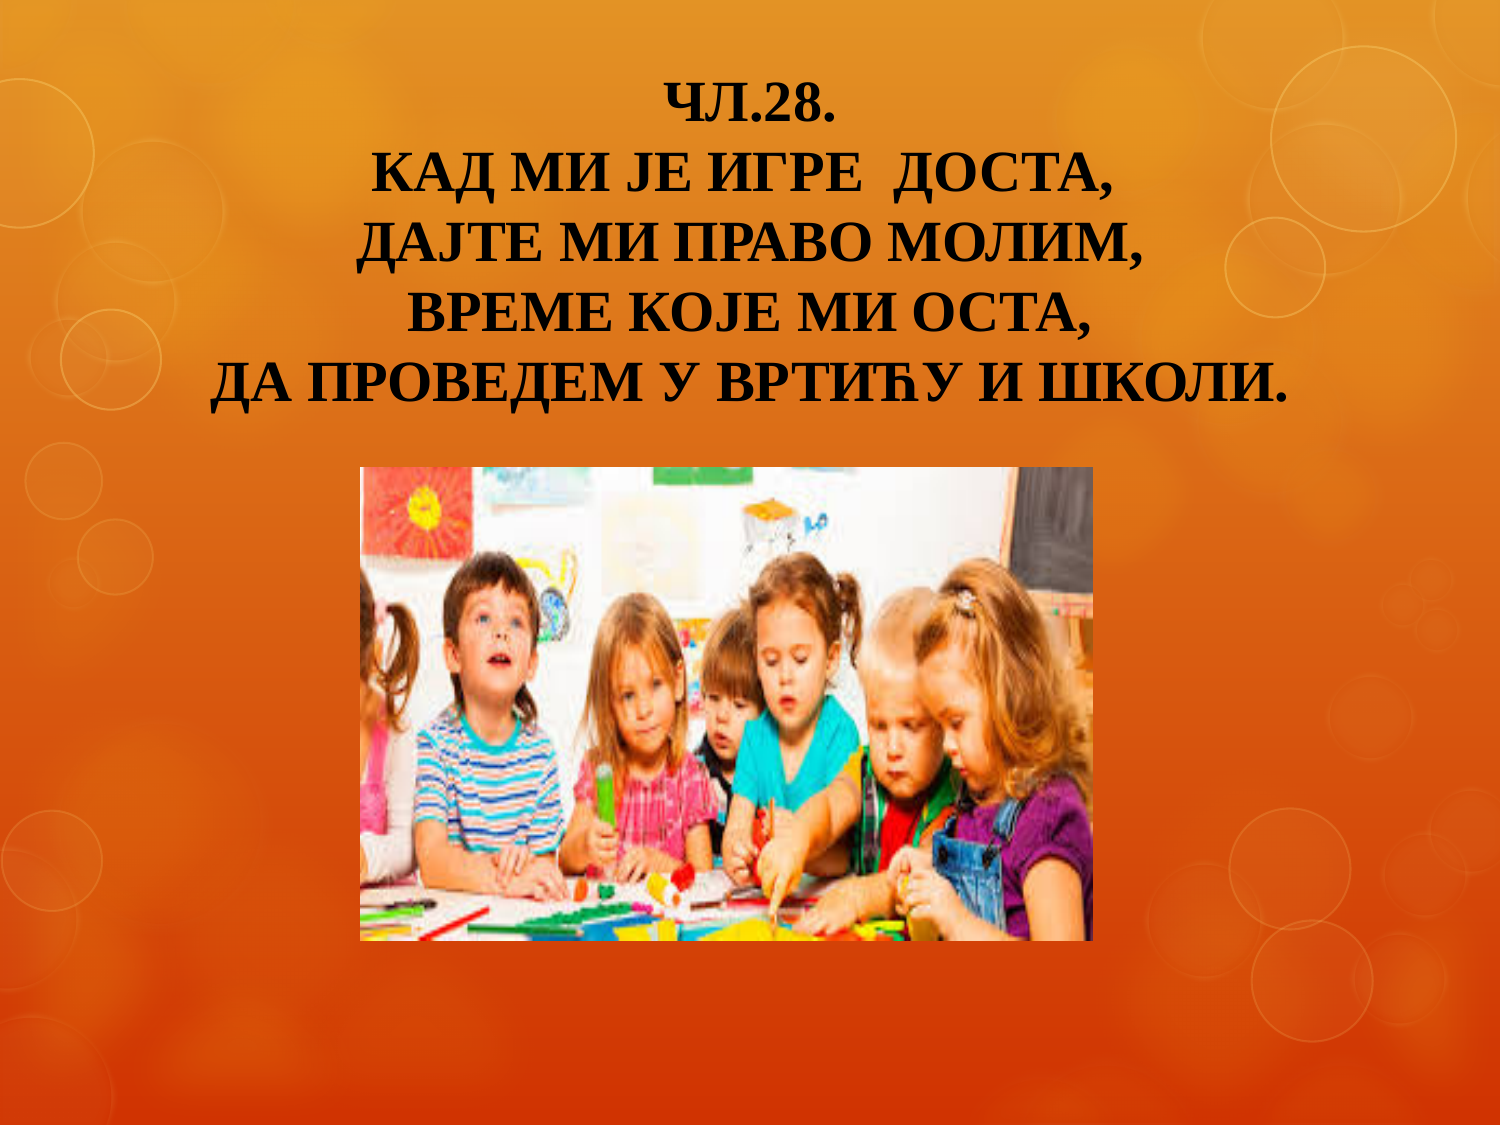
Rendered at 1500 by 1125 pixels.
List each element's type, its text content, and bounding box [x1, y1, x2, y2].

title ЧЛ.28. КАД МИ ЈЕ ИГРЕ ДОСТА, ДАЈТЕ МИ ПРАВО МОЛИМ, ВРЕМЕ КОЈЕ МИ ОСТА, ДА ПРОВЕДЕМ У ВРТИЋУ И ШКОЛИ. [165, 54, 1335, 421]
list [359, 467, 1093, 941]
